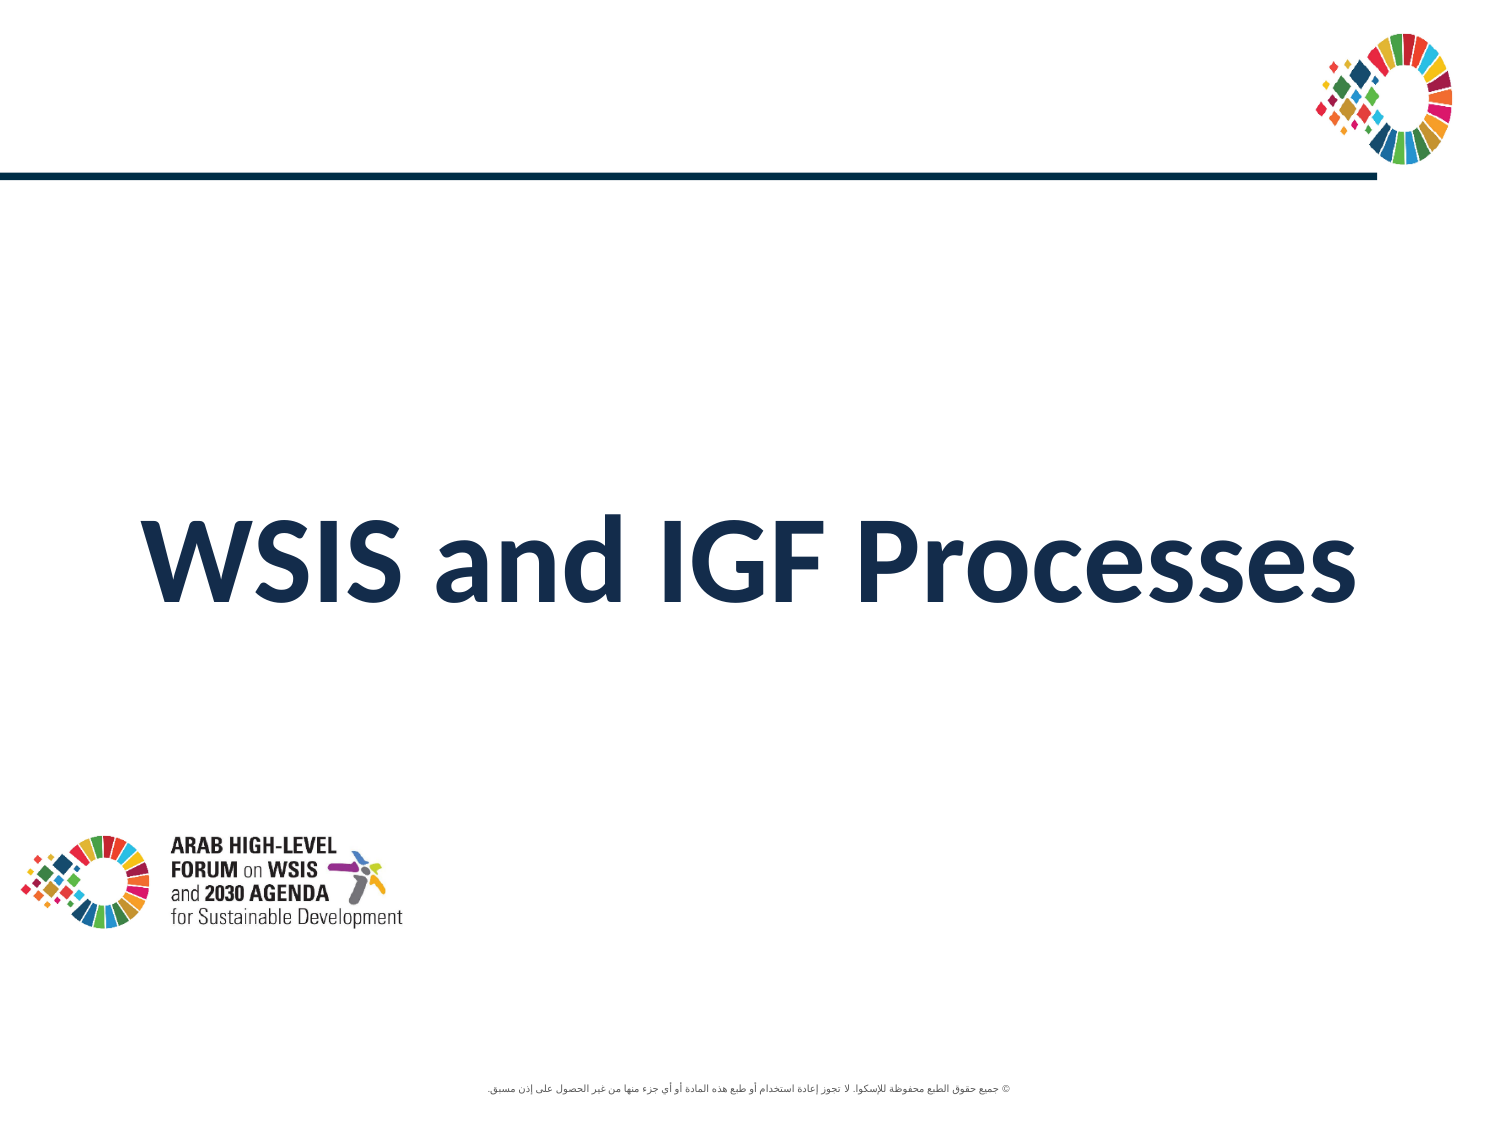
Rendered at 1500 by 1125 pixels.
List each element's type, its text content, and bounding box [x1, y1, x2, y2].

text_box WSIS and IGF Processes [10, 512, 1490, 612]
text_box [18, 829, 403, 930]
picture [1313, 33, 1458, 165]
